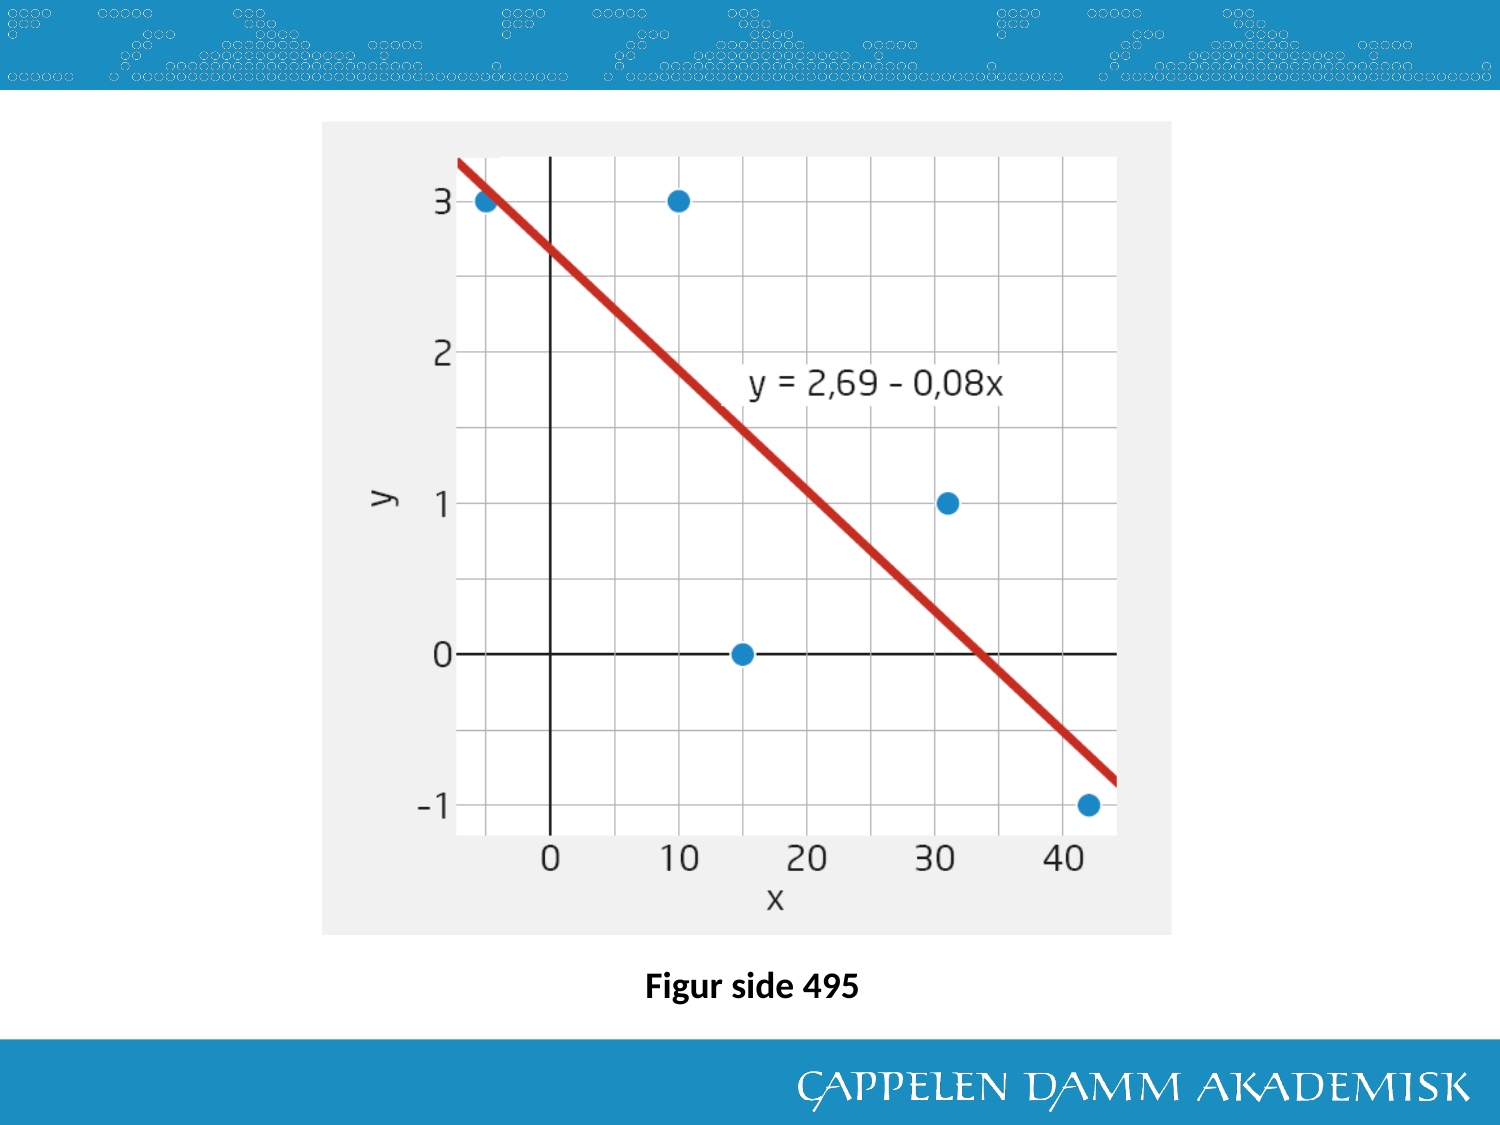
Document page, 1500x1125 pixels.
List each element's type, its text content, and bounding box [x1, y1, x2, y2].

picture [797, 1070, 1471, 1113]
picture [997, 9, 1491, 81]
picture [8, 9, 501, 81]
picture [502, 9, 996, 81]
text_box Figur side 495 [99, 954, 1406, 1014]
picture [322, 119, 1177, 935]
